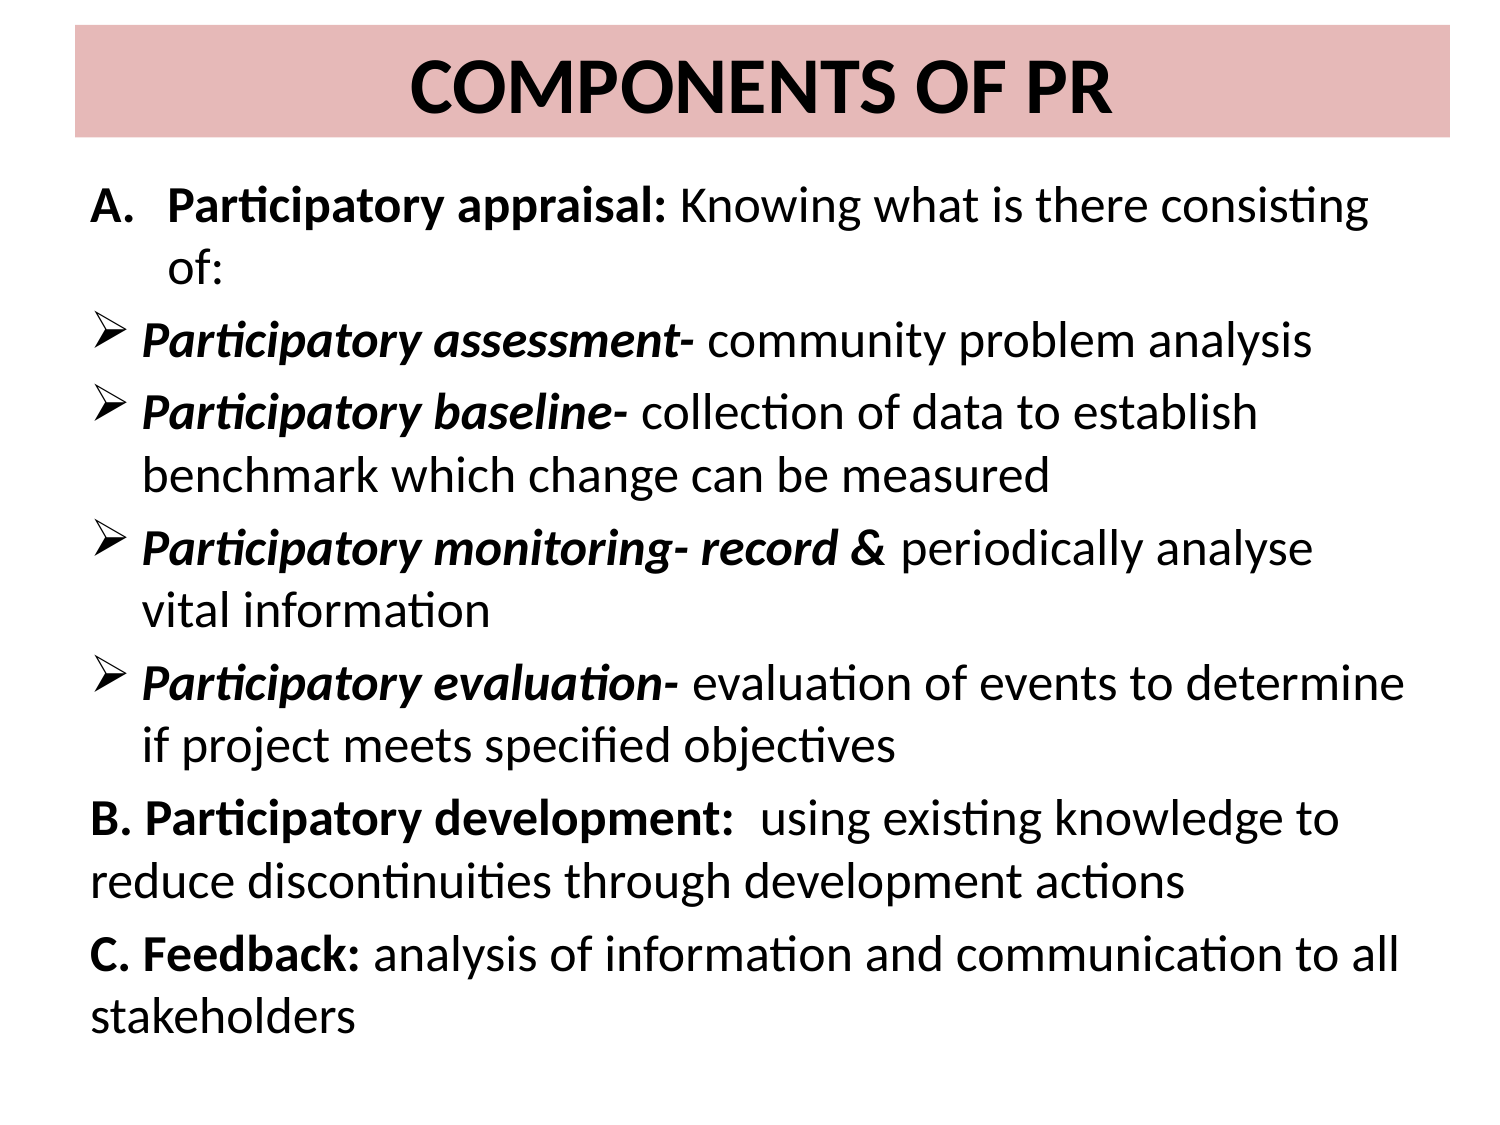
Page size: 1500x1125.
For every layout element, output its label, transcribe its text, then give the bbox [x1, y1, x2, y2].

list Participatory appraisal: Knowing what is there consisting of: Participatory assessment- community problem analysis Participatory baseline- collection of data to establish benchmark which change can be measured Participatory monitoring- record & periodically analyse vital information Participatory evaluation- evaluation of events to determine if project meets specified objectives B. Participatory development: using existing knowledge to reduce discontinuities through development actions C. Feedback: analysis of information and communication to all stakeholders [75, 162, 1425, 1063]
title COMPONENTS OF PR [75, 24, 1450, 138]
